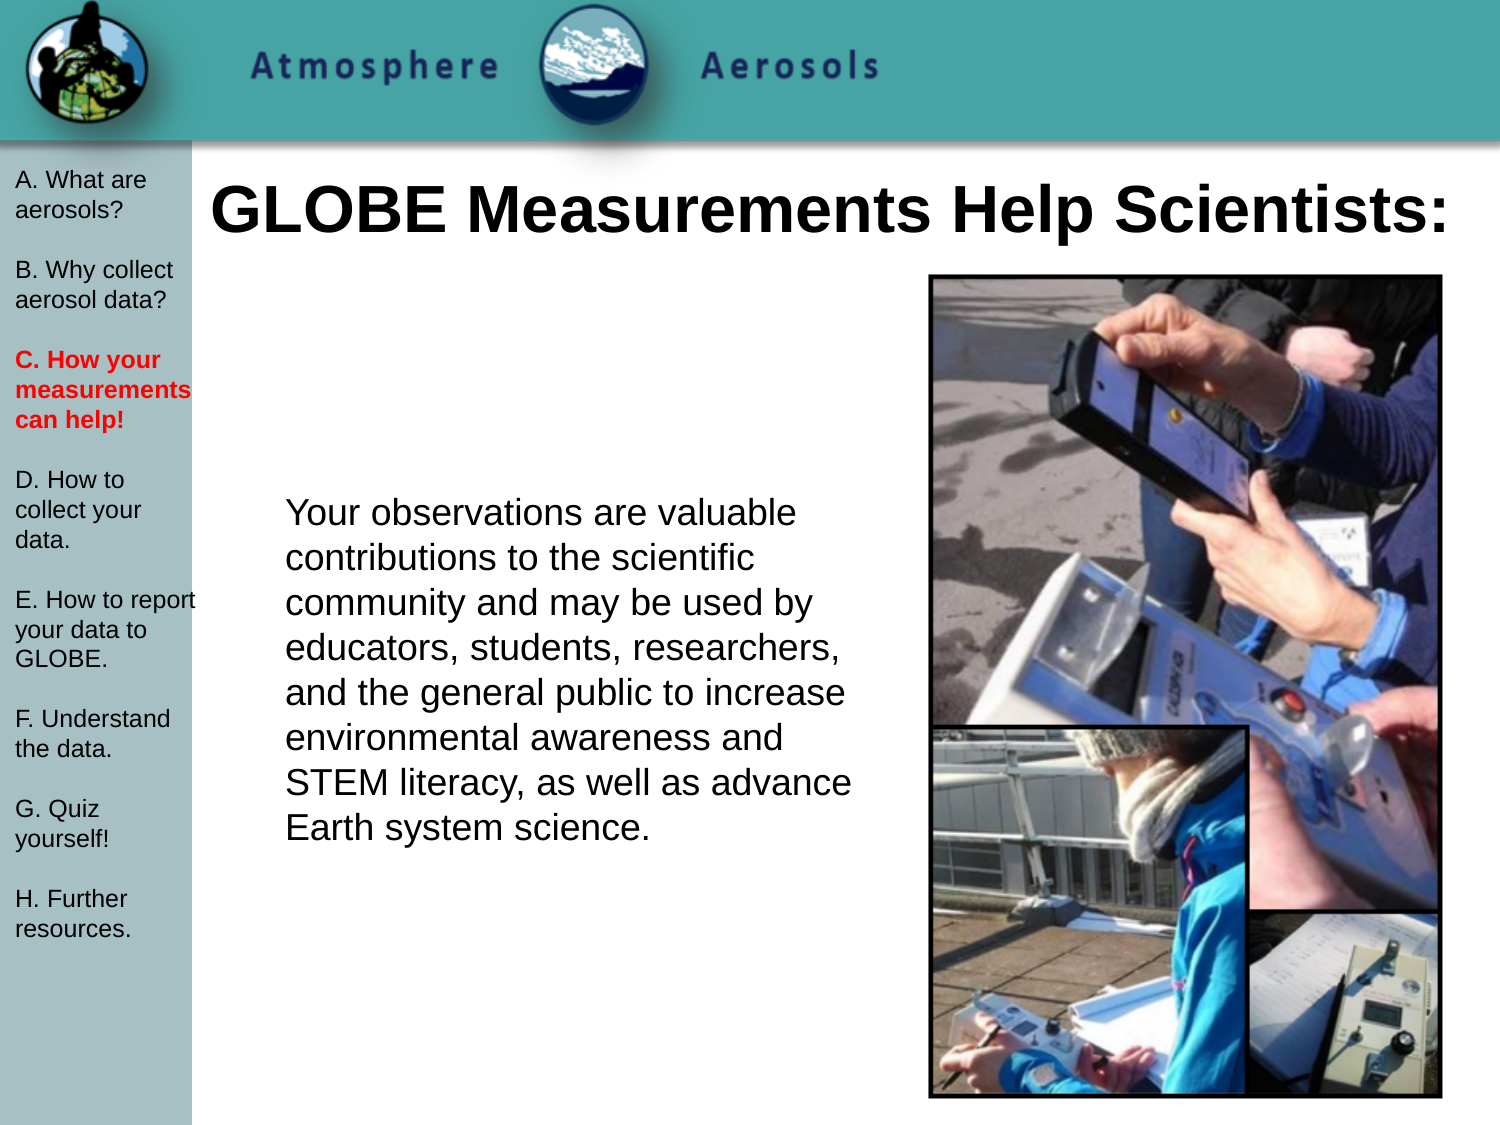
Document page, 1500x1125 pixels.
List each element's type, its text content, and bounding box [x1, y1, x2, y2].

picture [924, 270, 1449, 1105]
picture [0, 0, 1500, 200]
text_box A. What are aerosols? B. Why collect aerosol data? C. How your measurements can help! D. How to collect your data. E. How to report your data to GLOBE. F. Understand the data. G. Quiz yourself! H. Further resources. [0, 156, 213, 990]
title GLOBE Measurements Help Scientists: [187, 149, 1475, 263]
list Your observations are valuable contributions to the scientific community and may be used by educators, students, researchers, and the general public to increase environmental awareness and STEM literacy, as well as advance Earth system science. [270, 270, 890, 1021]
